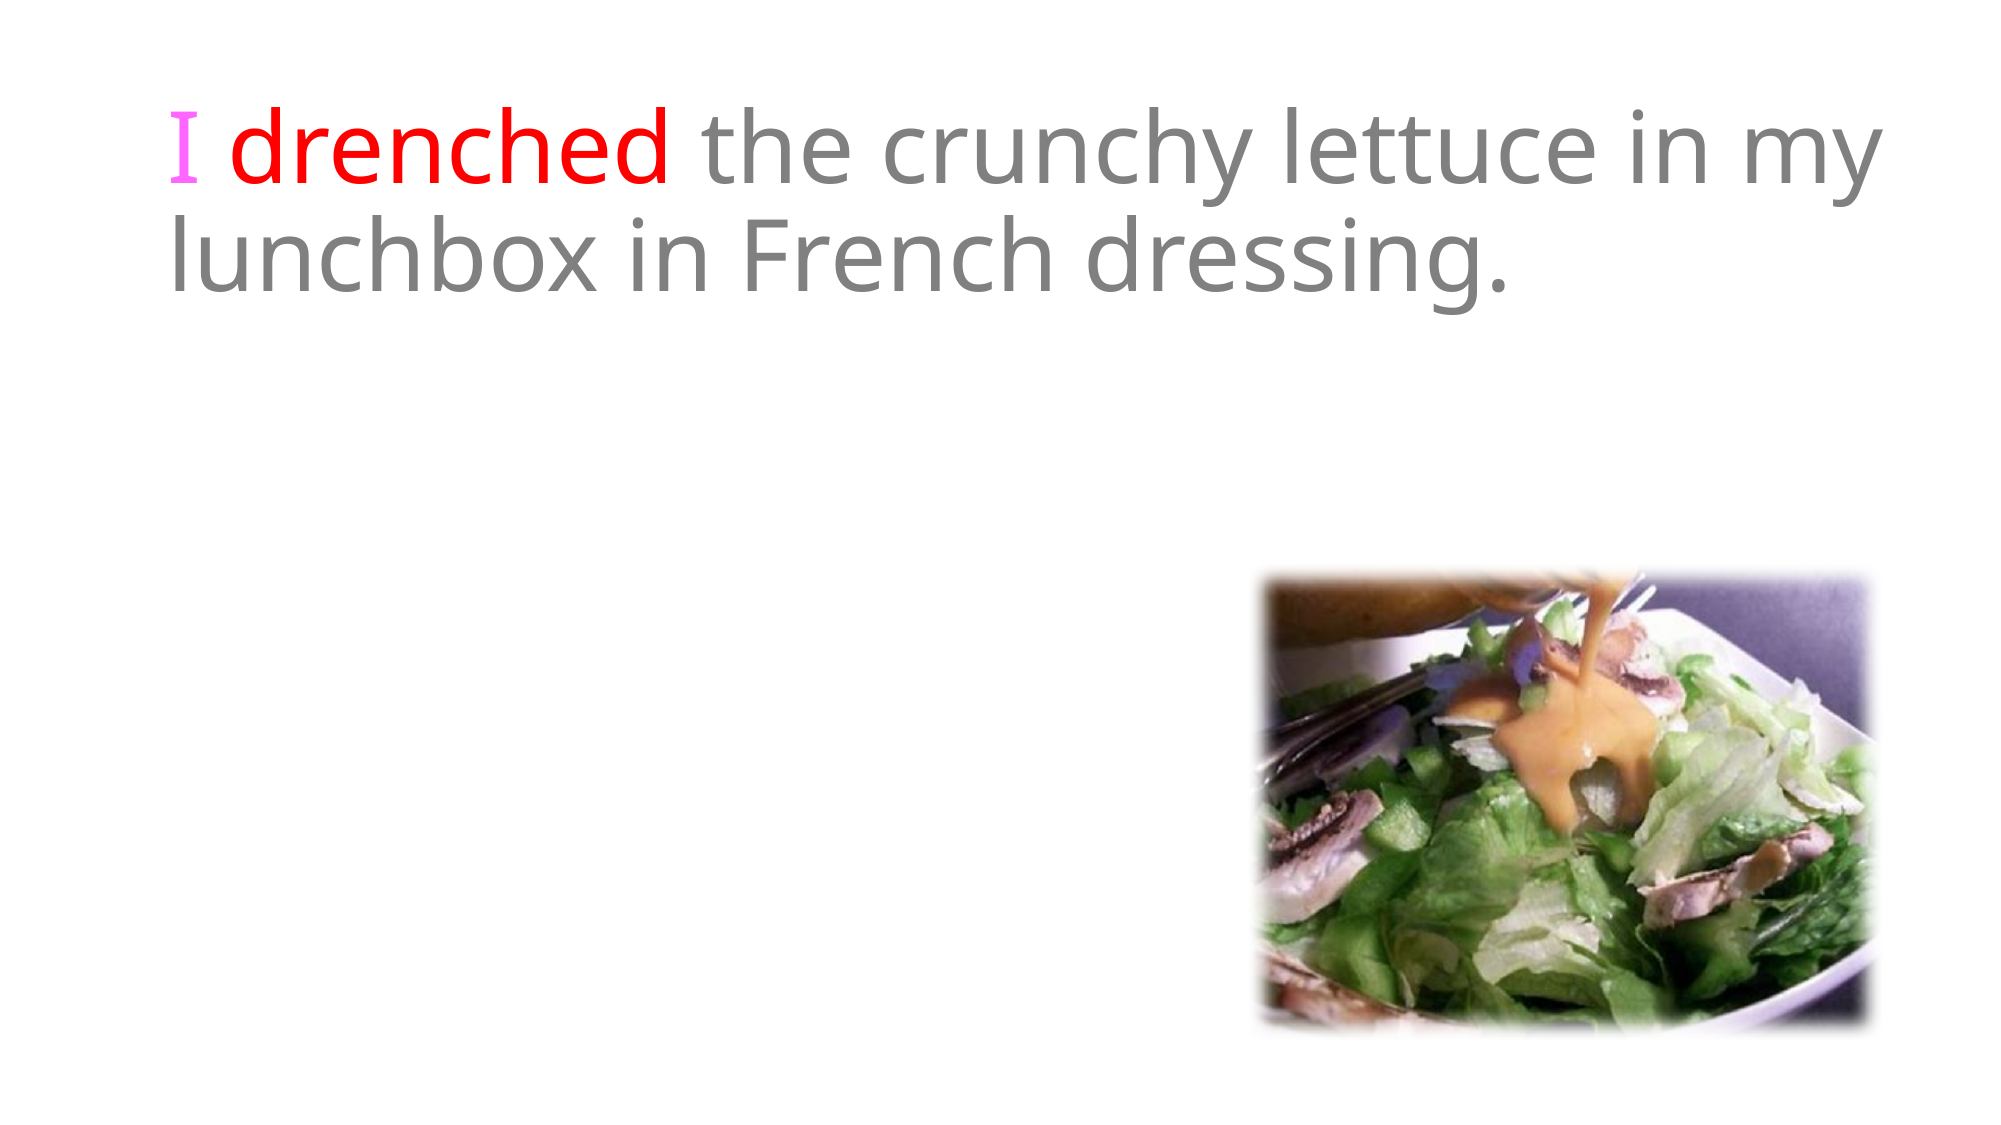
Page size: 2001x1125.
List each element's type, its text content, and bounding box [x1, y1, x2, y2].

picture [1246, 562, 1883, 1041]
text_box I drenched the crunchy lettuce in my lunchbox in French dressing. [153, 90, 2000, 321]
